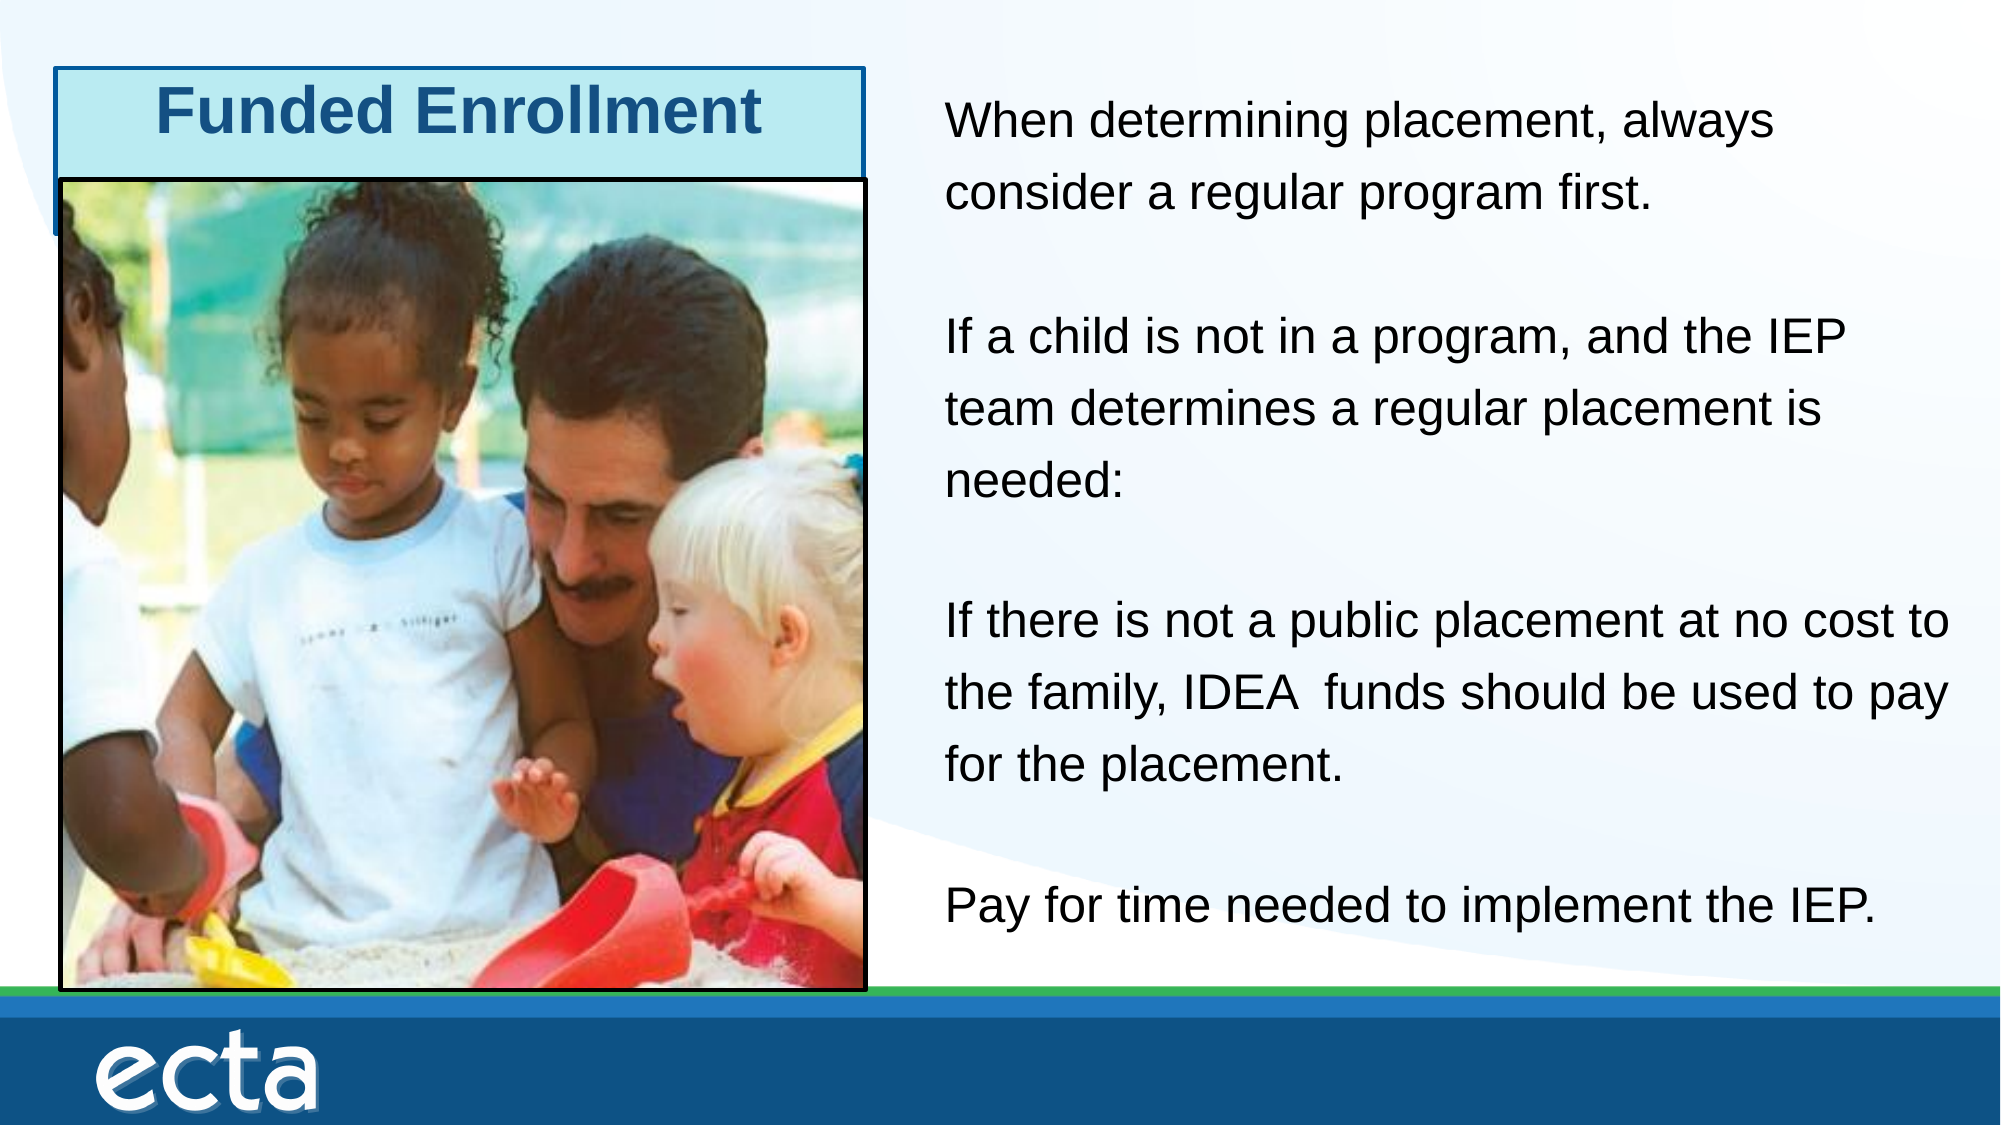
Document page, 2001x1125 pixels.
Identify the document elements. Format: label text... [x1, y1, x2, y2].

picture [0, 0, 2001, 1125]
list When determining placement, always consider a regular program first. If a child is not in a program, and the IEP team determines a regular placement is needed: If there is not a public placement at no cost to the family, IDEA funds should be used to pay for the placement. Pay for time needed to implement the IEP. [929, 68, 1971, 1041]
title Funded Enrollment [55, 68, 864, 234]
